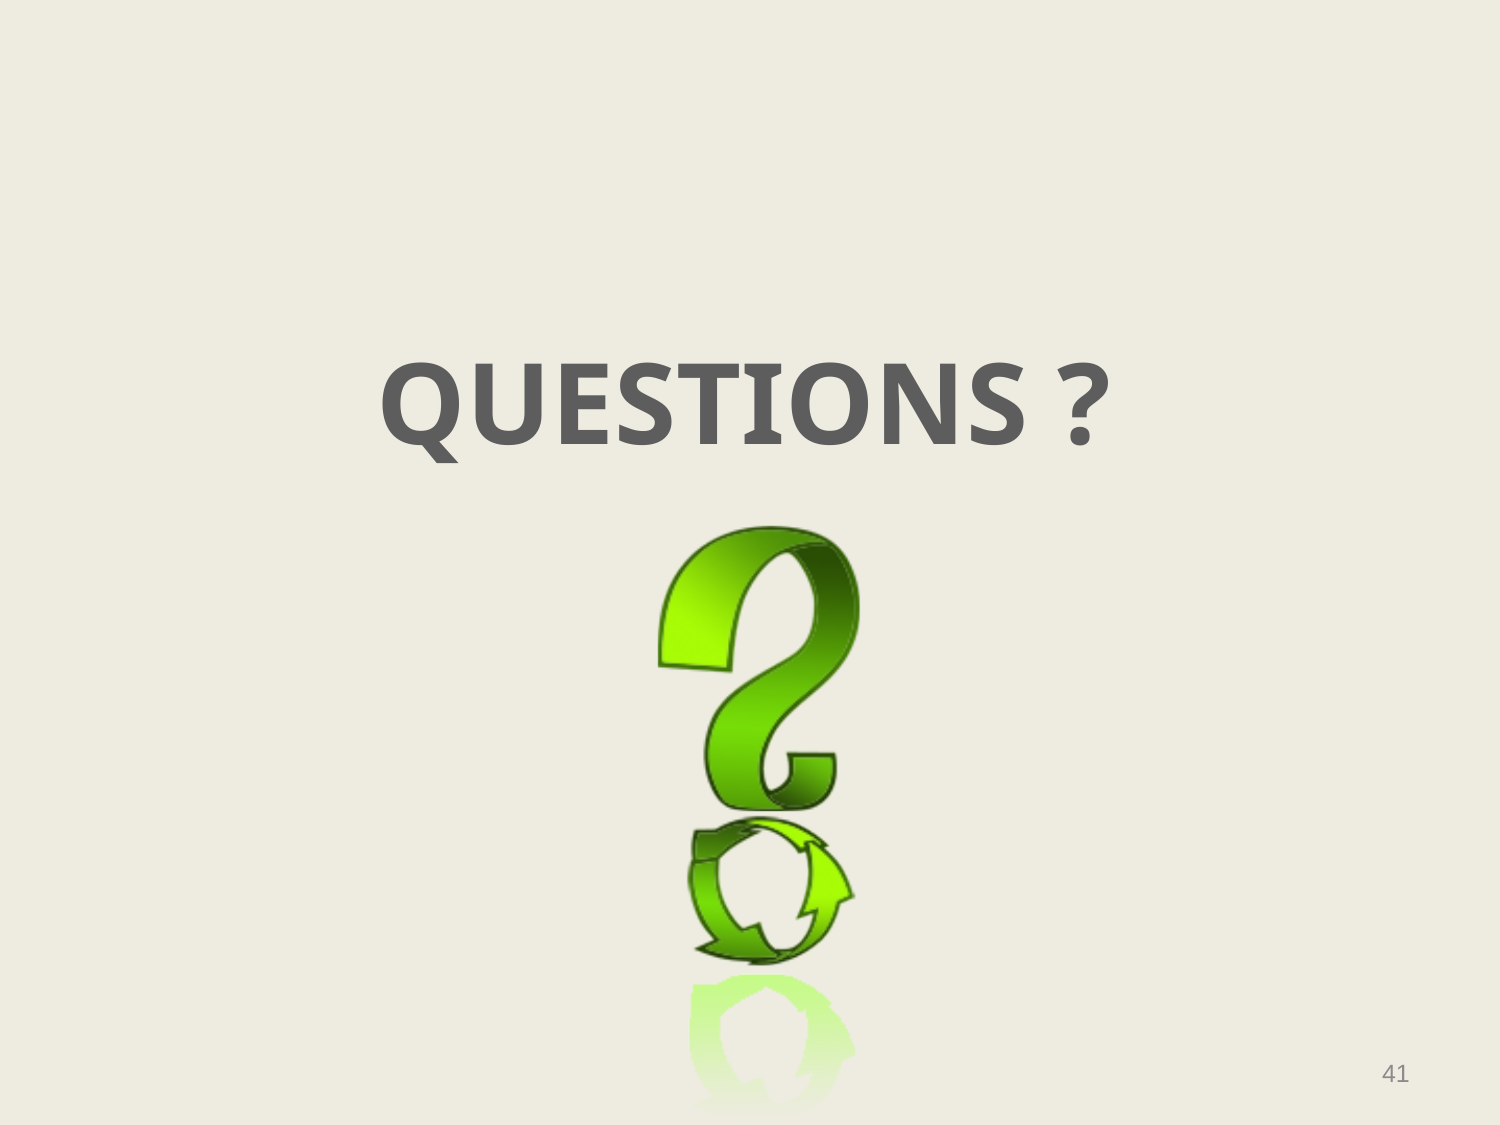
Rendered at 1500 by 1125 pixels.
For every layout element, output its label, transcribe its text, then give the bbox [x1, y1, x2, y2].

slide_number 41 [1074, 1042, 1425, 1103]
text_box QUESTIONS ? [362, 324, 1127, 475]
picture [462, 524, 1063, 1125]
